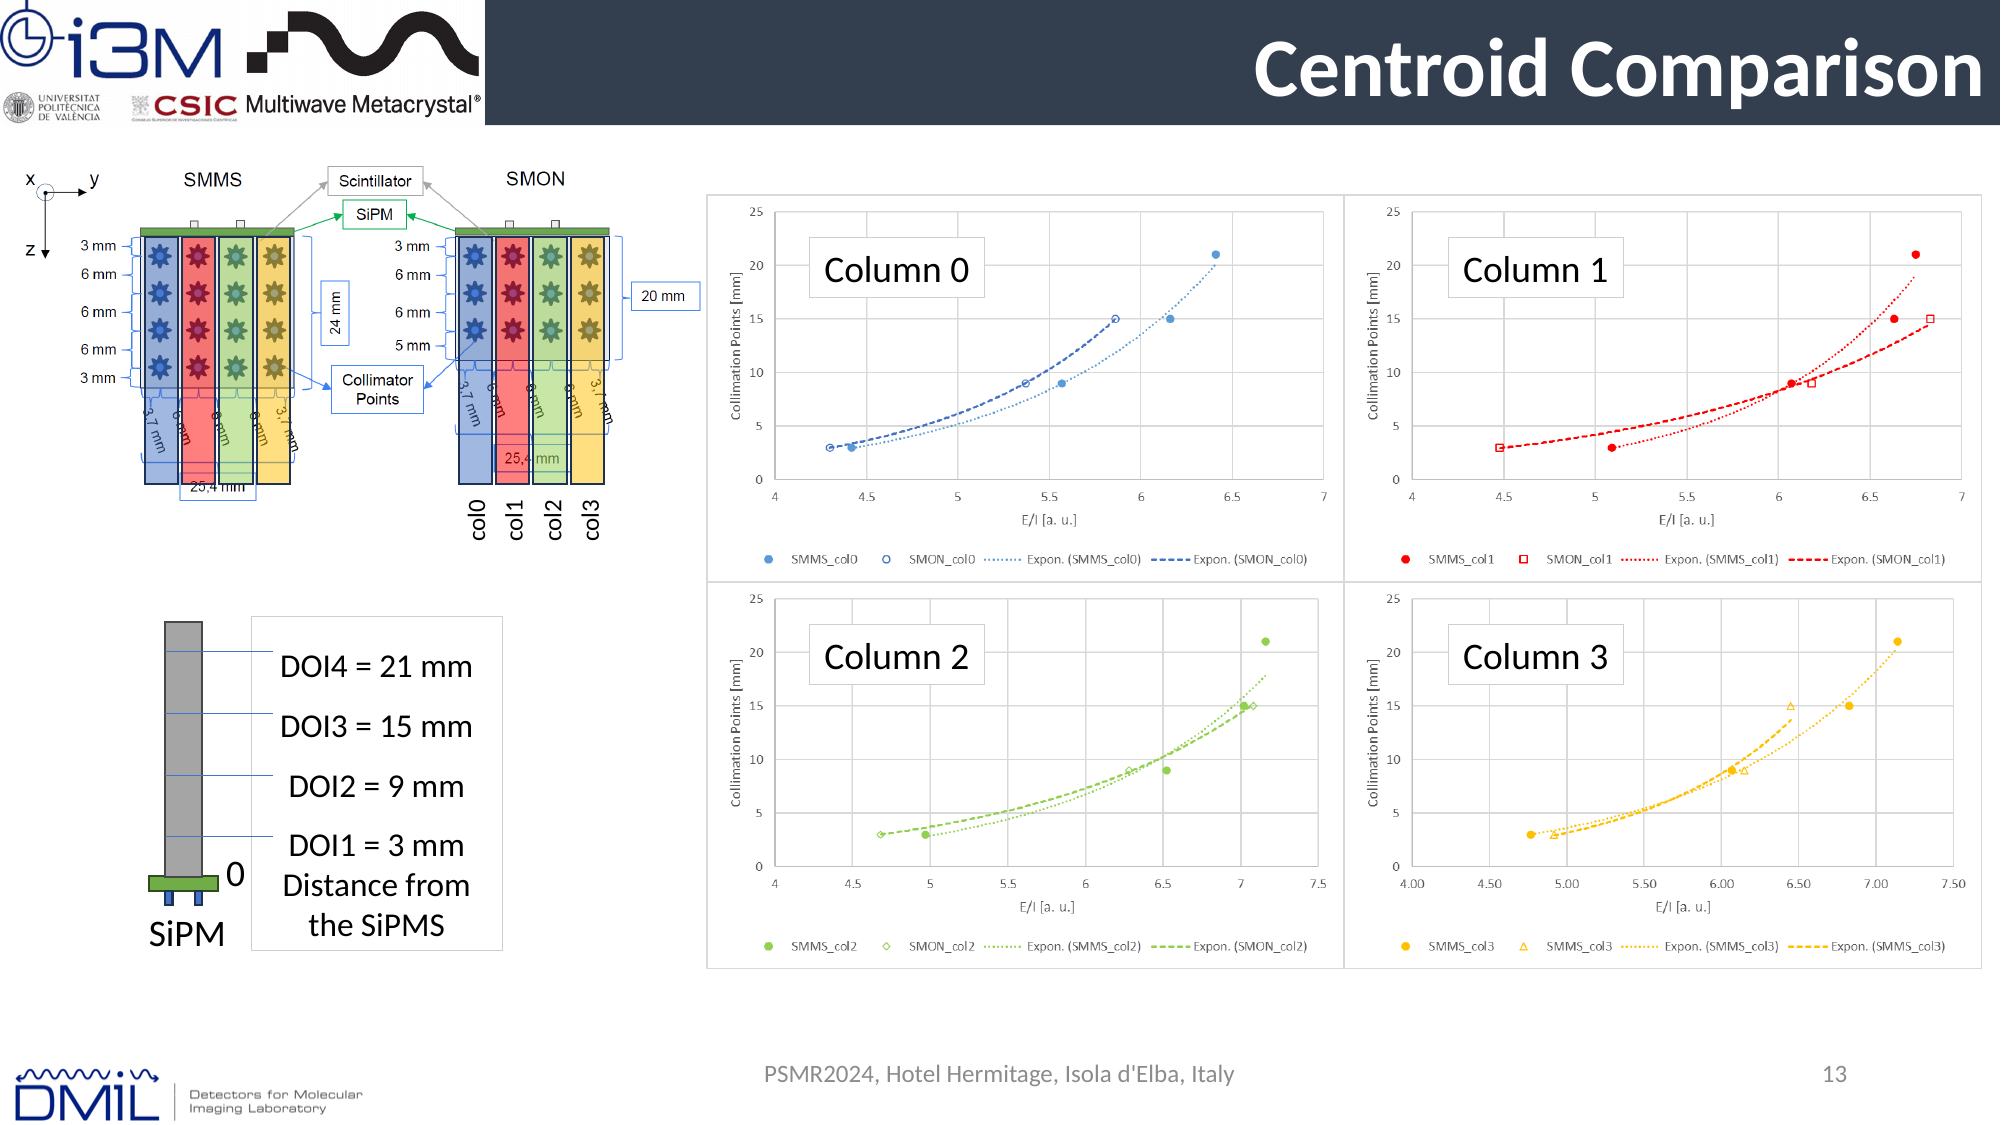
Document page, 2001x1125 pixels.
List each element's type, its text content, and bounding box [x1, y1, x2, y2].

text_box [164, 890, 174, 901]
footer PSMR2024, Hotel Hermitage, Isola d'Elba, Italy [662, 1042, 1338, 1103]
text_box SiPM [134, 901, 241, 962]
text_box 0 [211, 841, 261, 902]
text_box [164, 837, 203, 878]
picture [0, 1063, 375, 1125]
text_box [164, 621, 203, 836]
slide_number 13 [1412, 1042, 1863, 1103]
picture [11, 151, 1982, 969]
text_box Centroid Comparison [485, 0, 2000, 126]
text_box col1 [490, 508, 529, 557]
picture [0, 0, 485, 127]
text_box [194, 890, 203, 901]
text_box col3 [566, 508, 612, 557]
text_box [148, 875, 211, 892]
text_box DOI4 = 21 mm DOI3 = 15 mm DOI2 = 9 mm DOI1 = 3 mm Distance from the SiPMS [251, 616, 503, 951]
text_box col2 [529, 508, 566, 557]
text_box col0 [452, 508, 490, 557]
